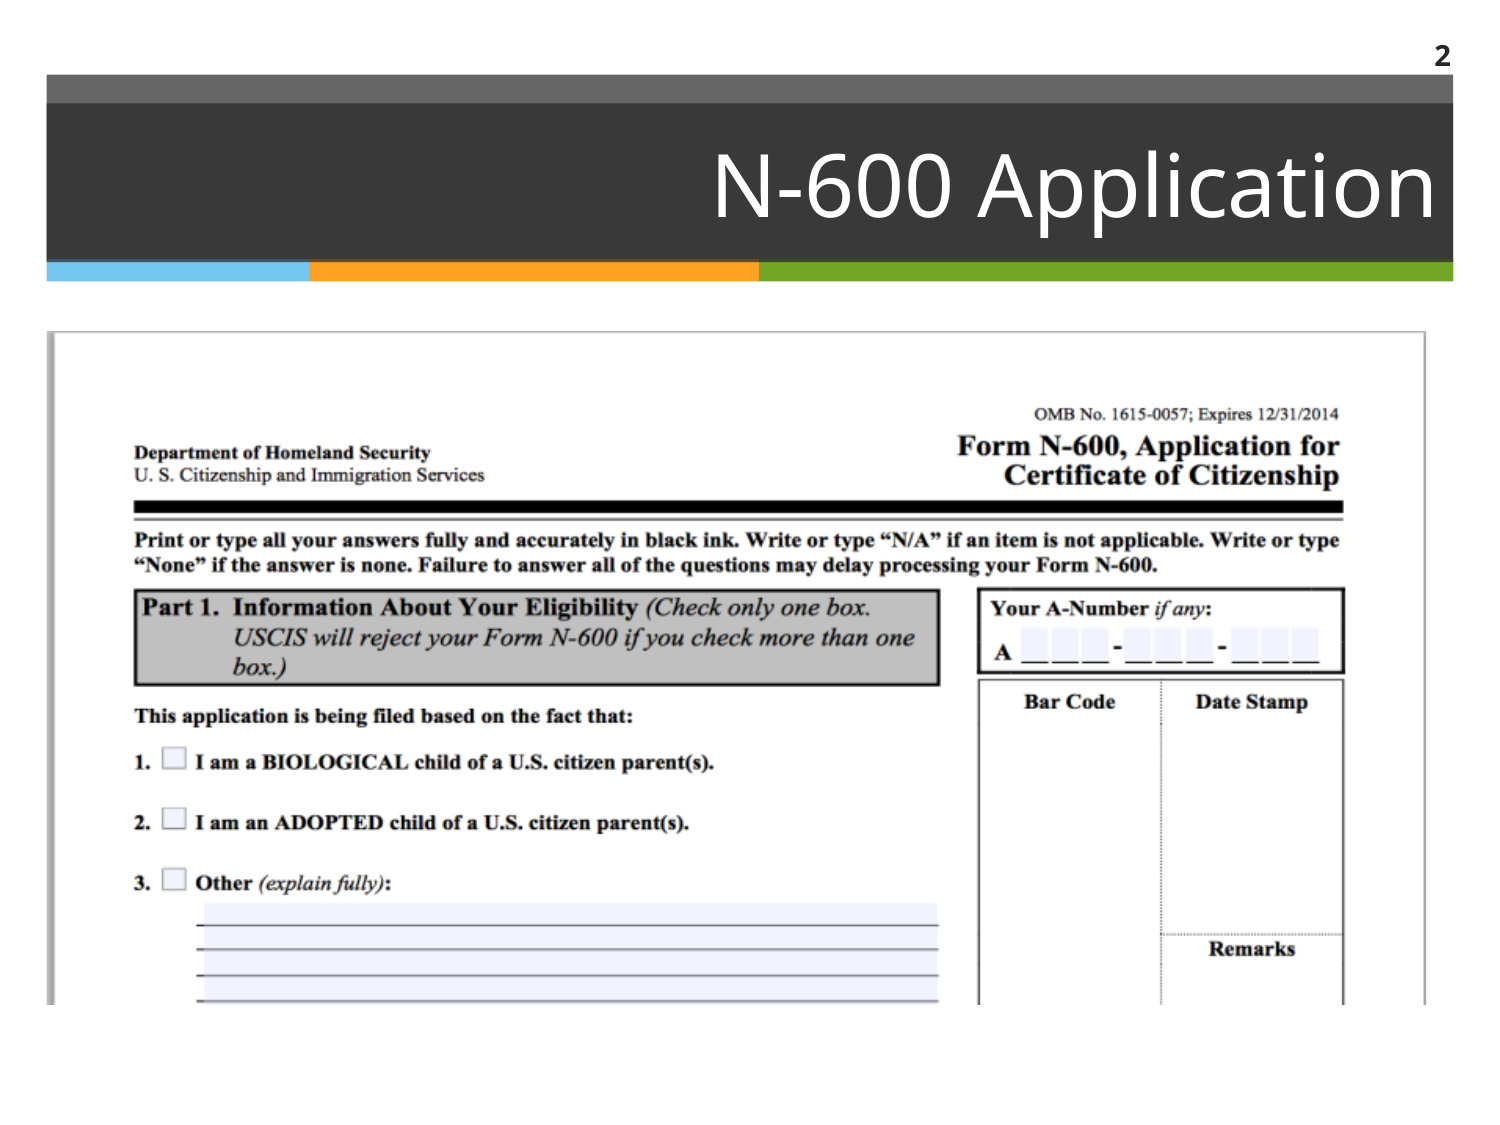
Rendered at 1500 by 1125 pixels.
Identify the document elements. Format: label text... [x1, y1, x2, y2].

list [46, 330, 1427, 1006]
slide_number 2 [1362, 27, 1466, 87]
title N-600 Application [46, 103, 1454, 263]
